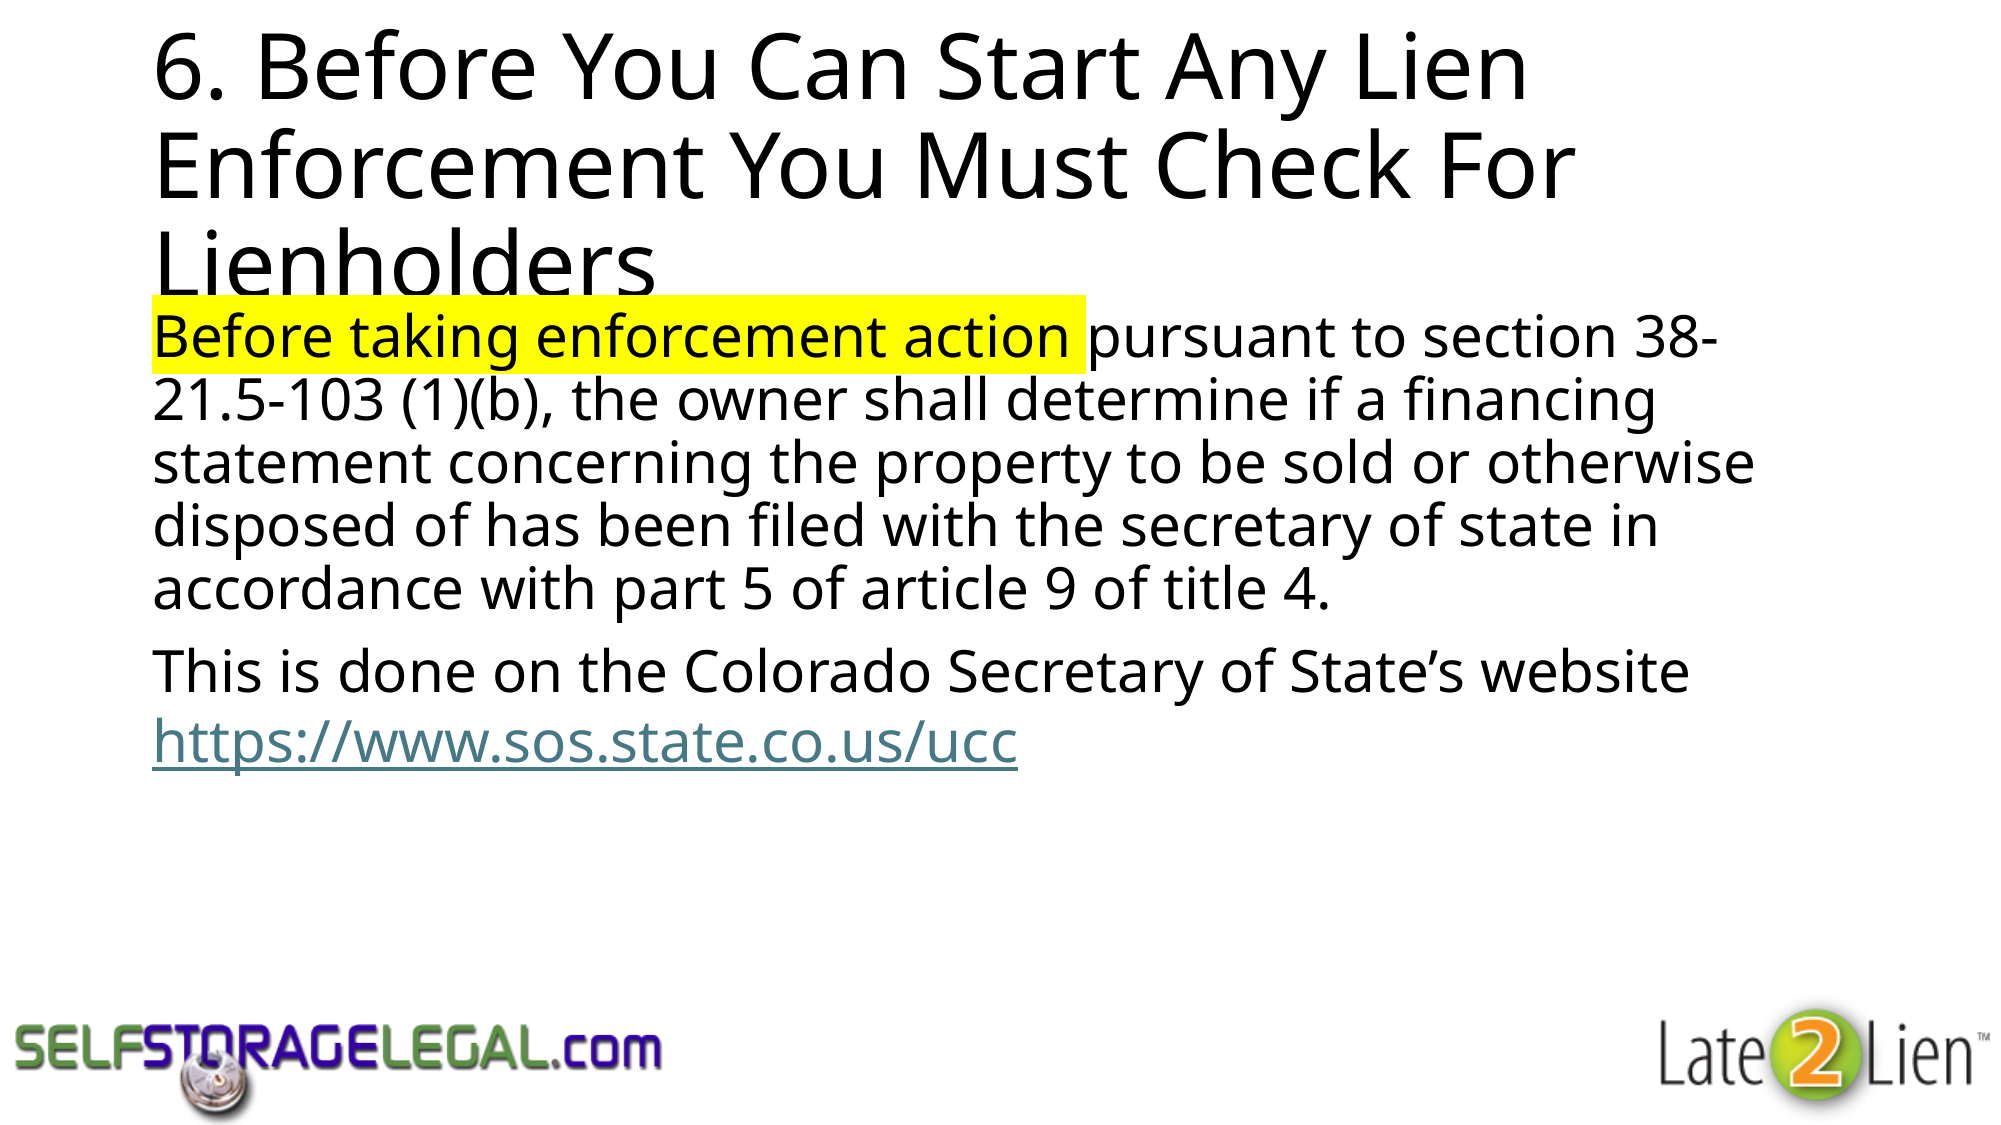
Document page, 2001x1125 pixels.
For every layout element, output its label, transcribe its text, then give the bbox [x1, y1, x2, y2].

picture [1656, 985, 2000, 1122]
title 6. Before You Can Start Any Lien Enforcement You Must Check For Lienholders [137, 59, 1863, 278]
picture [9, 1024, 667, 1125]
list Before taking enforcement action pursuant to section 38-21.5-103 (1)(b), the owner shall determine if a financing statement concerning the property to be sold or otherwise disposed of has been filed with the secretary of state in accordance with part 5 of article 9 of title 4. This is done on the Colorado Secretary of State’s website https://www.sos.state.co.us/ucc [137, 299, 1863, 1014]
